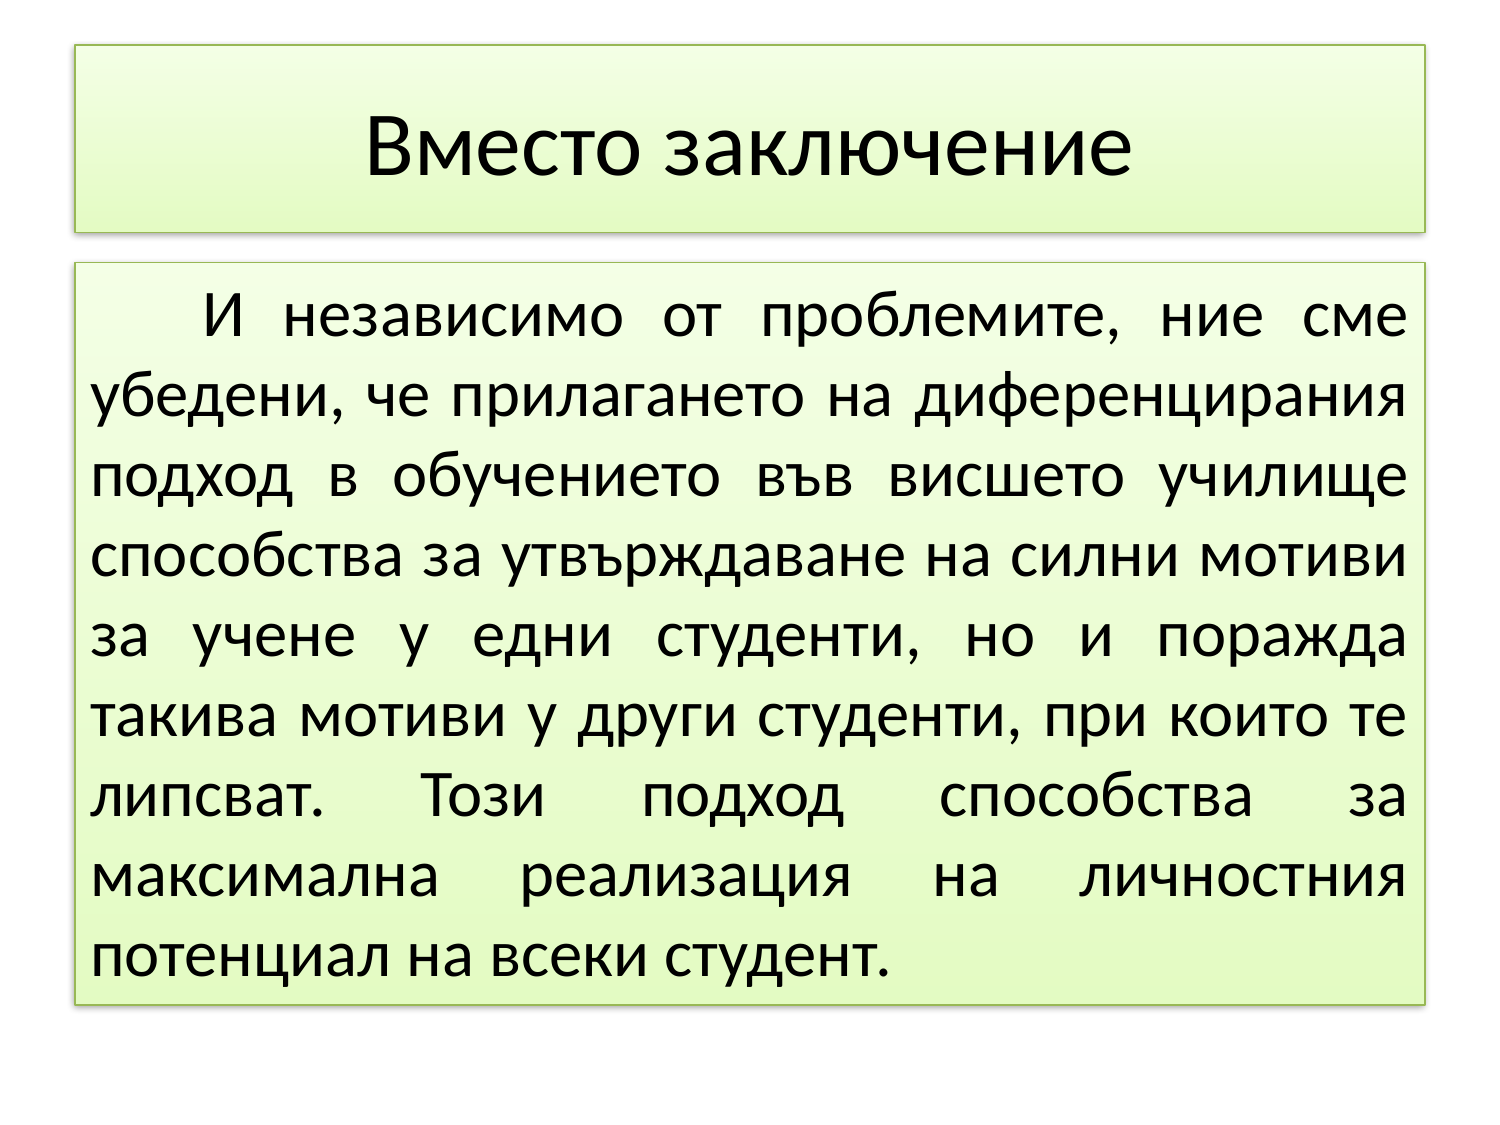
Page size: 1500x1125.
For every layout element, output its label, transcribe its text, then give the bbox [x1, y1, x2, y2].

list И независимо от проблемите, ние сме убедени, че прилагането на диференцирания подход в обучението във висшето училище способства за утвърждаване на силни мотиви за учене у едни студенти, но и поражда такива мотиви у други студенти, при които те липсват. Този подход способства за максимална реализация на личностния потенциал на всеки студент. [74, 262, 1426, 1006]
title Вместо заключение [74, 44, 1426, 233]
